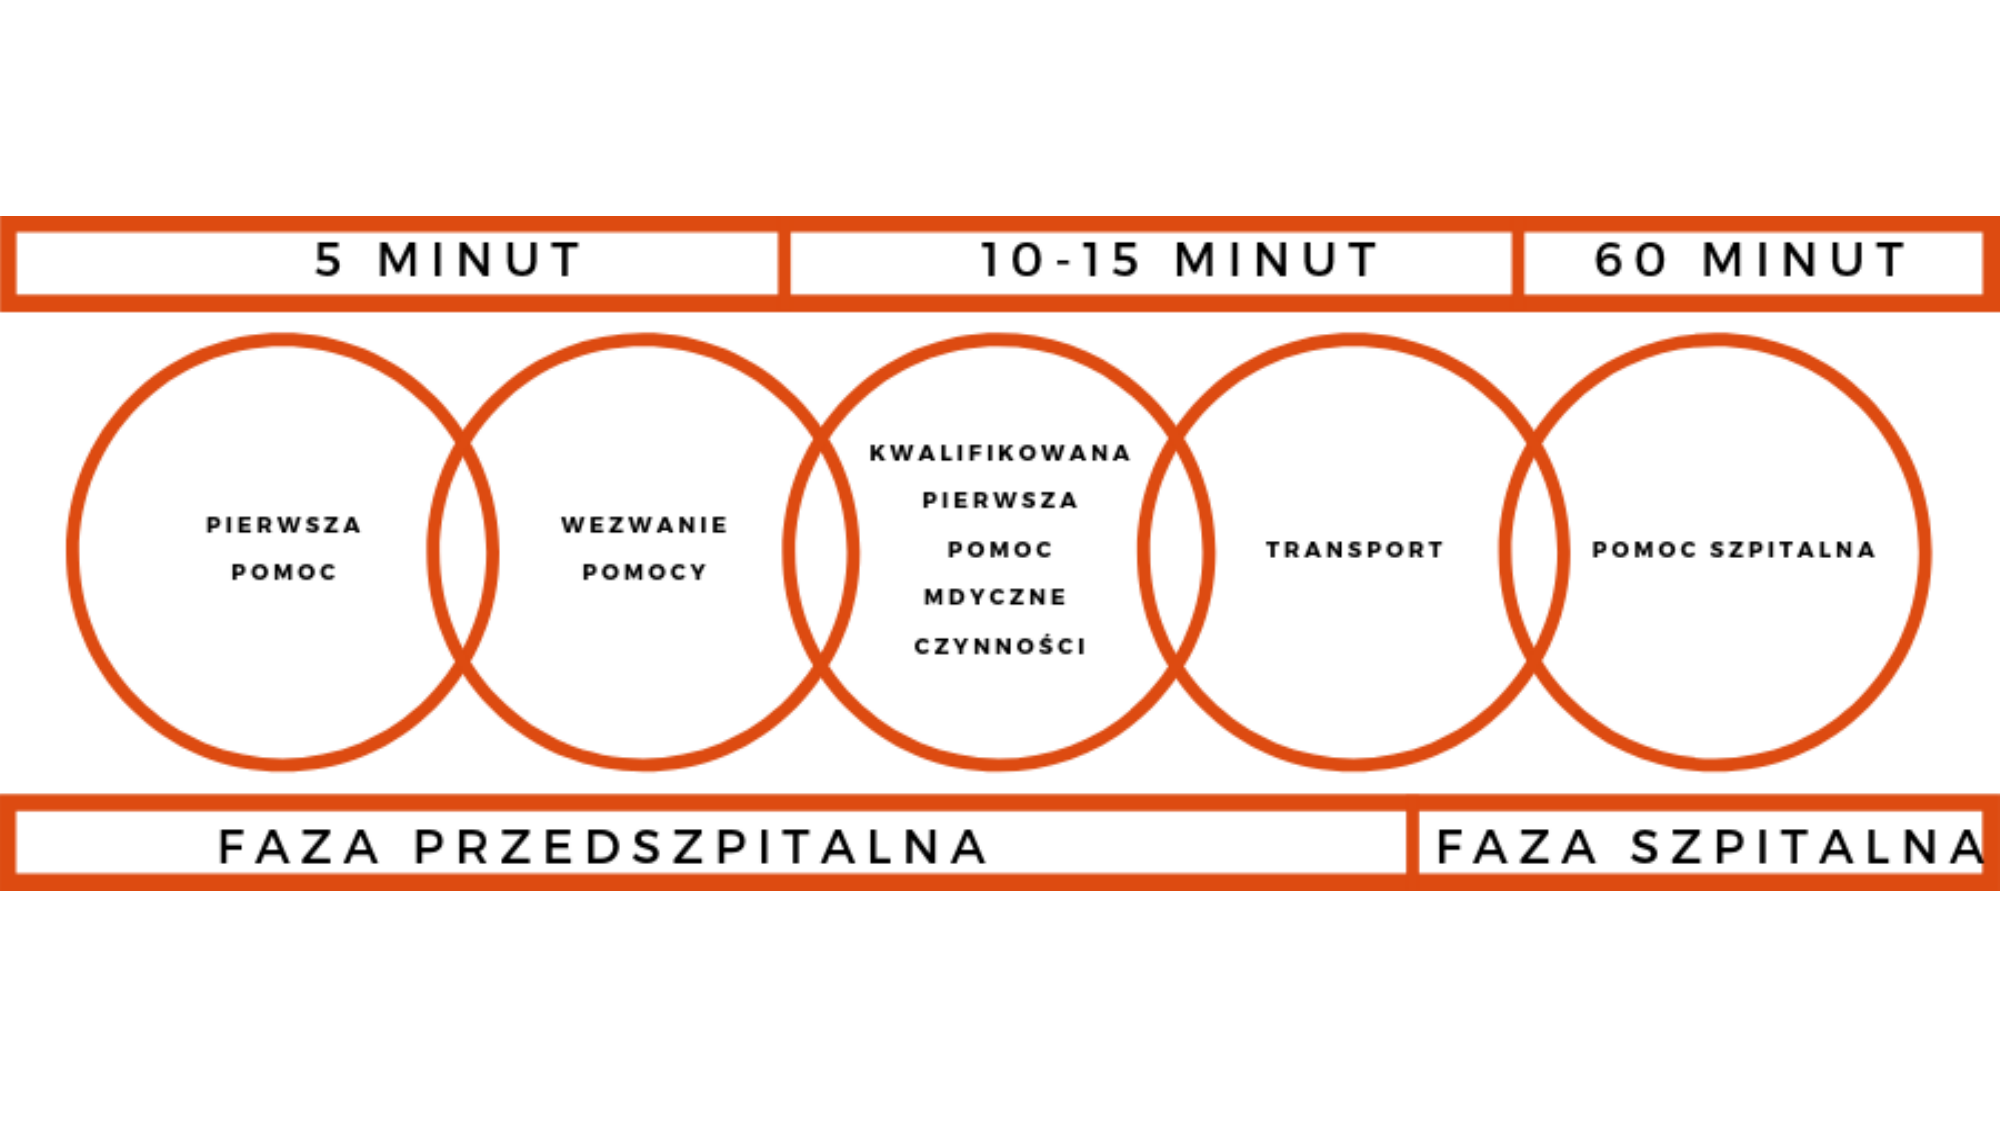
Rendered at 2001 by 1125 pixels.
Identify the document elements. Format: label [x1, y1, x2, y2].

list [0, 216, 2000, 891]
